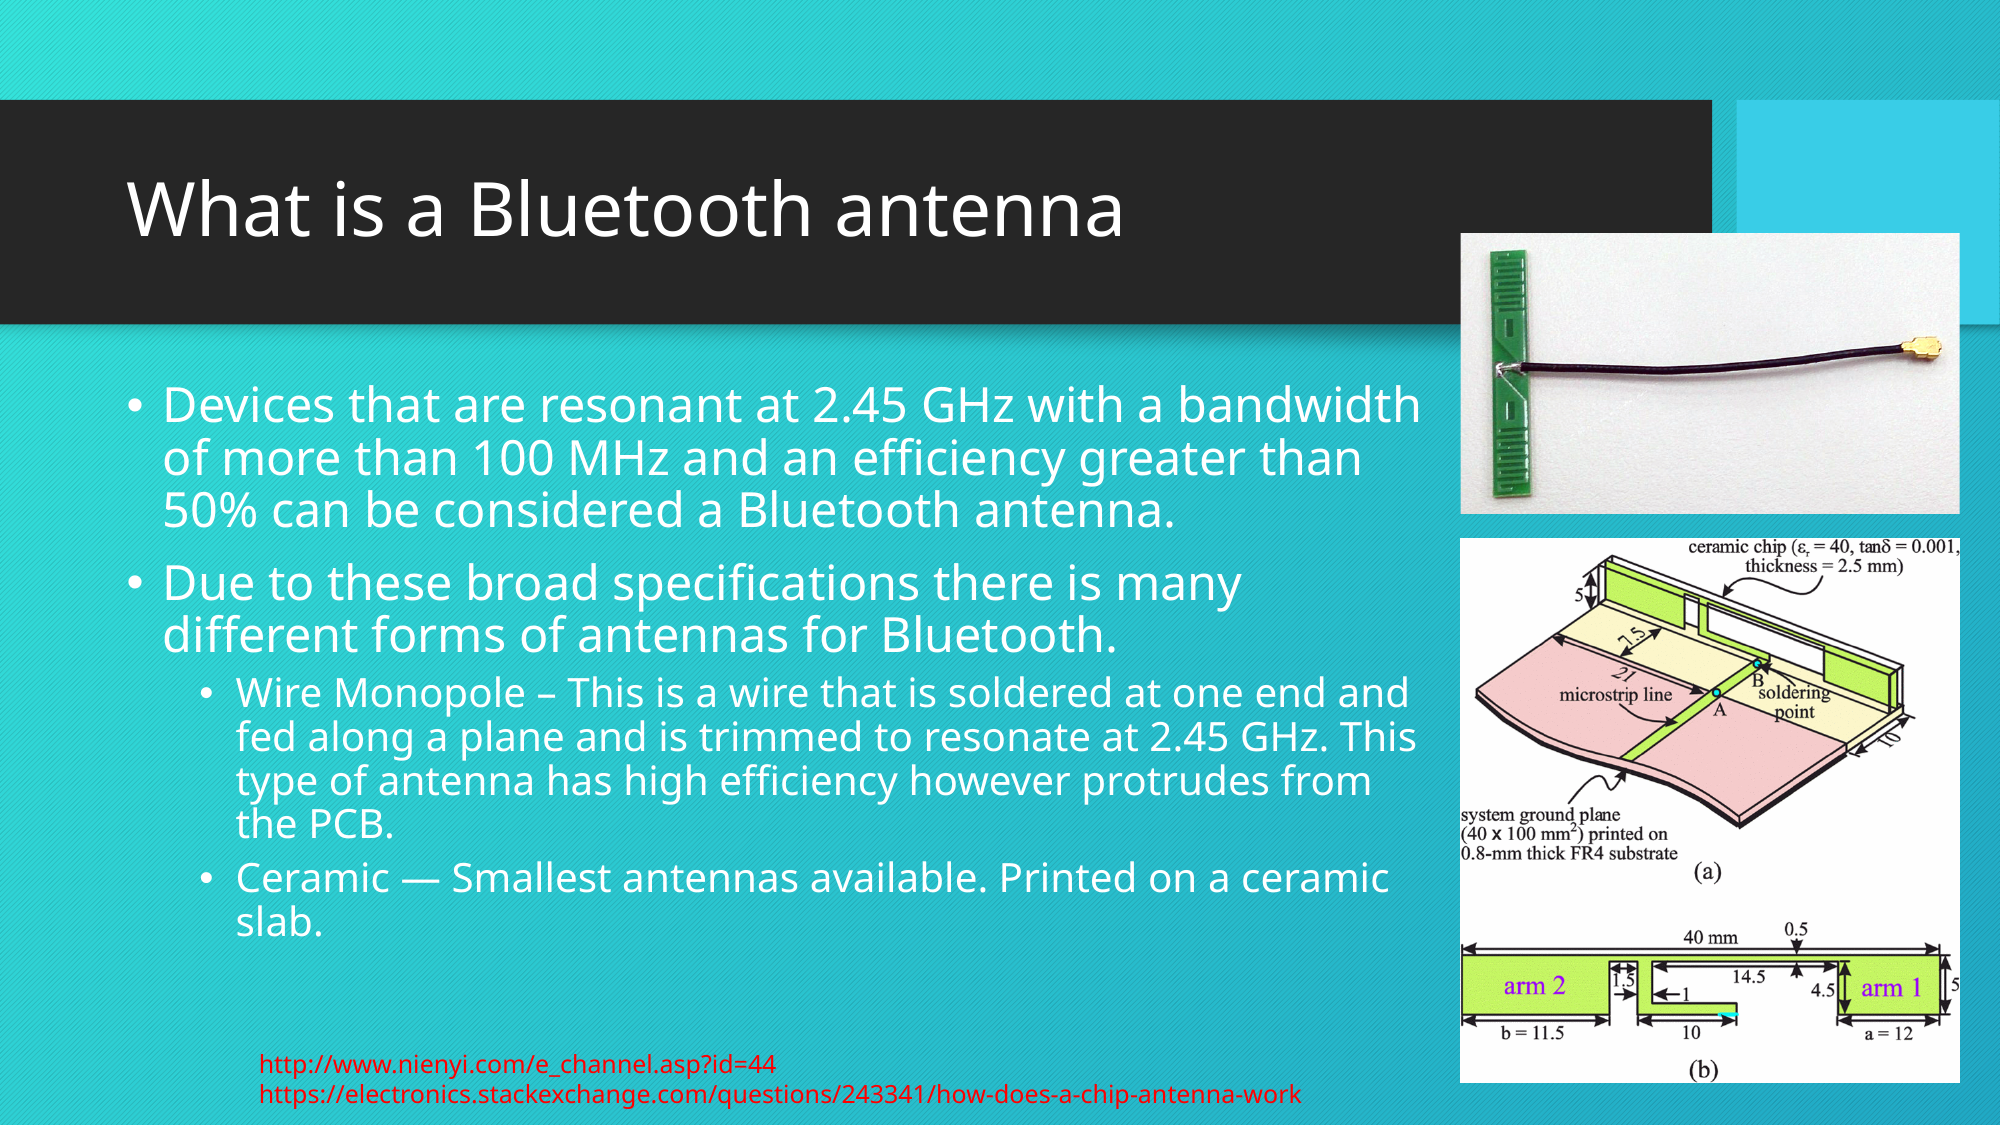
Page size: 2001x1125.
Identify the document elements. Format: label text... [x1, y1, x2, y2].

list Devices that are resonant at 2.45 GHz with a bandwidth of more than 100 MHz and an efficiency greater than 50% can be considered a Bluetooth antenna. Due to these broad specifications there is many different forms of antennas for Bluetooth. Wire Monopole – This is a wire that is soldered at one end and fed along a plane and is trimmed to resonate at 2.45 GHz. This type of antenna has high efficiency however protrudes from the PCB. Ceramic — Smallest antennas available. Printed on a ceramic slab. [111, 373, 1442, 995]
picture [0, 233, 2000, 514]
text_box http://www.nienyi.com/e_channel.asp?id=44 https://electronics.stackexchange.com/questions/243341/how-does-a-chip-antenna-work [243, 1041, 1442, 1117]
picture [1459, 538, 1960, 1084]
title What is a Bluetooth antenna [111, 123, 1689, 301]
